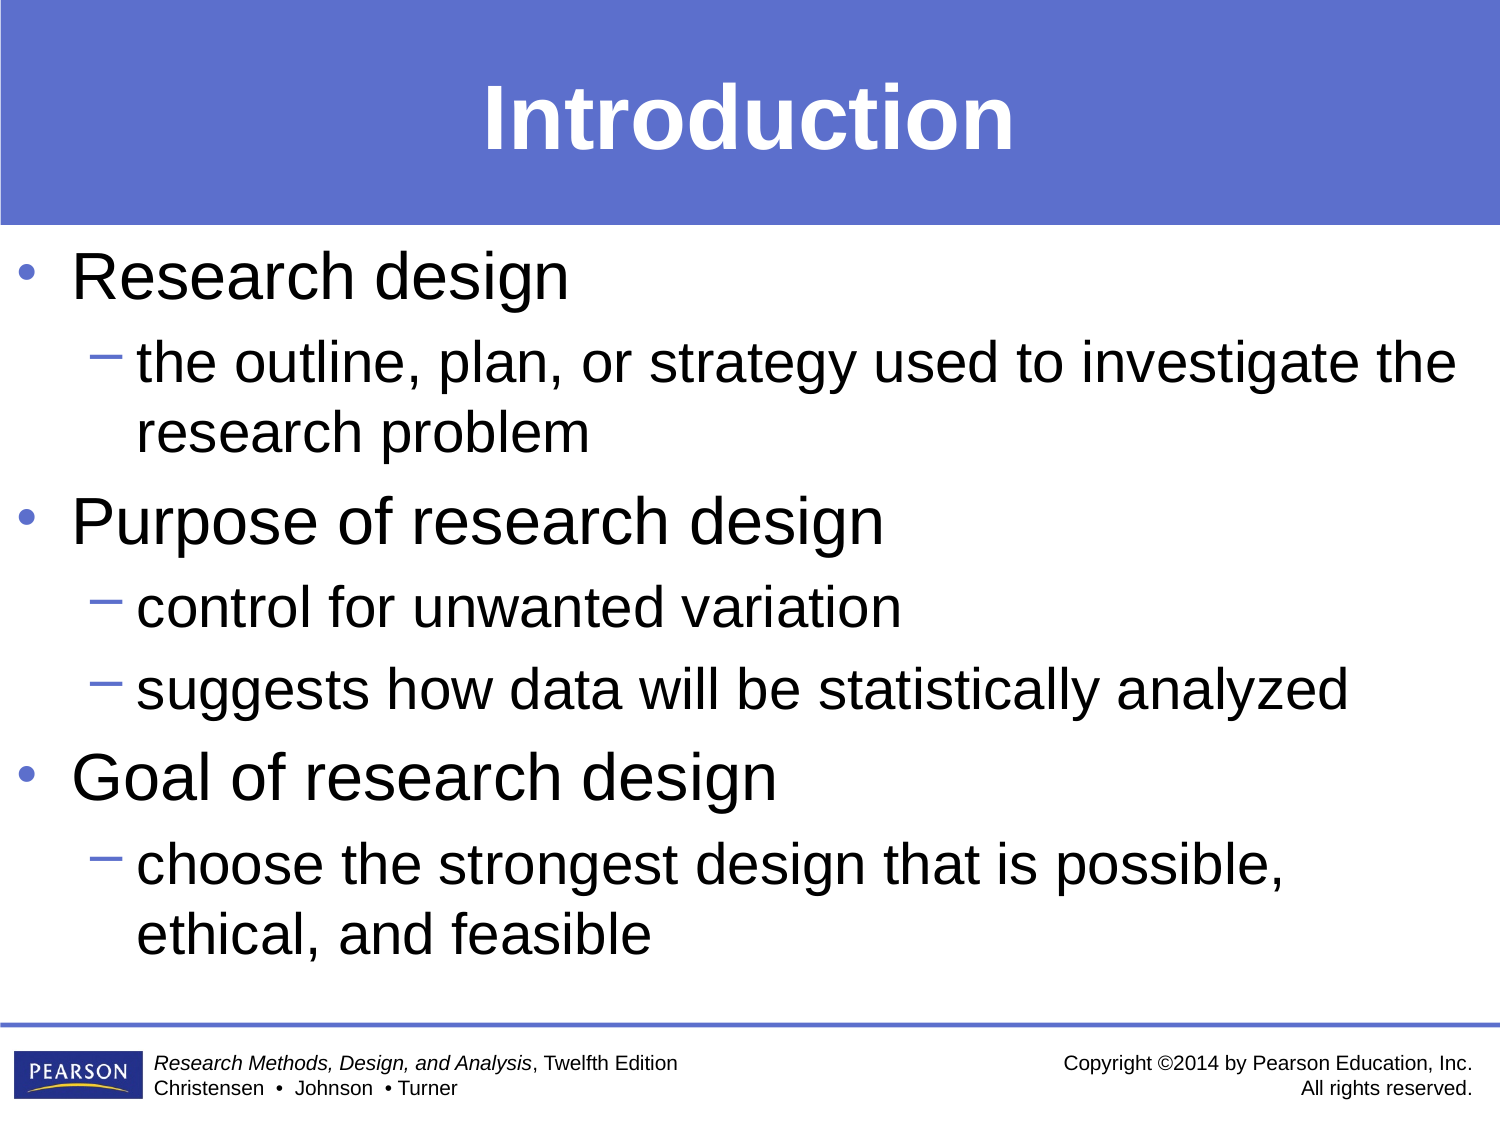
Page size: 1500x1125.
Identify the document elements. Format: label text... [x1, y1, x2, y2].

picture [12, 1049, 144, 1100]
title Introduction [0, 0, 1500, 224]
list Research design the outline, plan, or strategy used to investigate the research problem Purpose of research design control for unwanted variation suggests how data will be statistically analyzed Goal of research design choose the strongest design that is possible, ethical, and feasible [0, 224, 1500, 1026]
